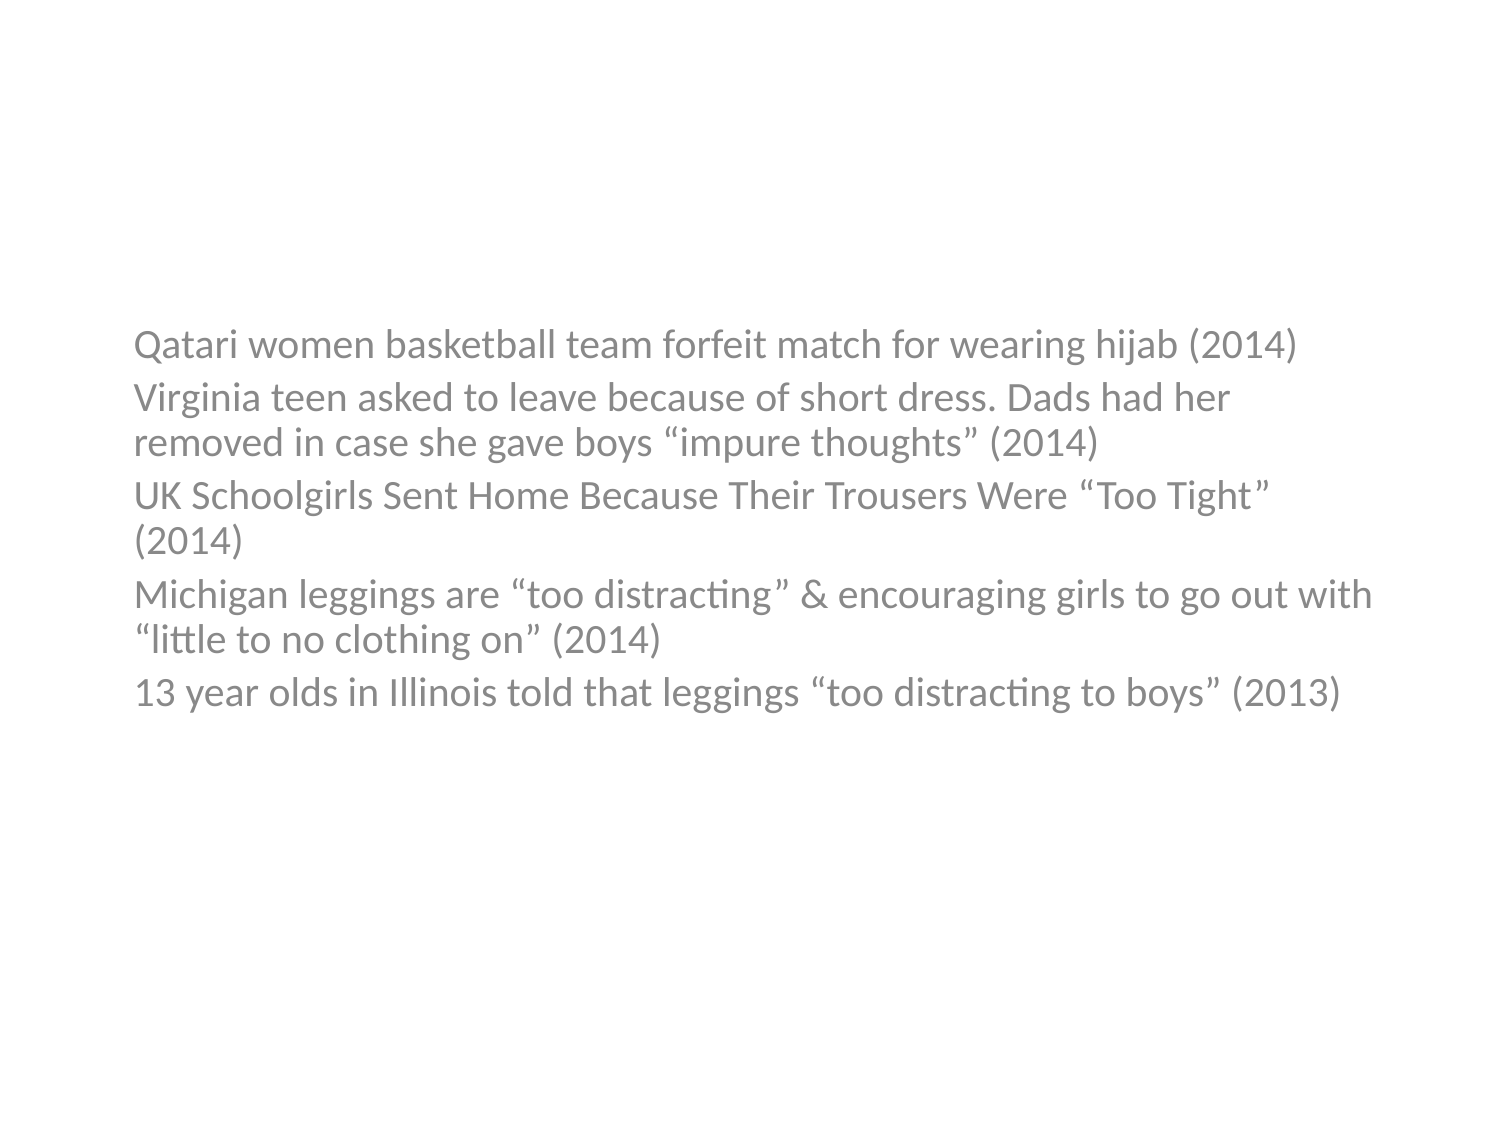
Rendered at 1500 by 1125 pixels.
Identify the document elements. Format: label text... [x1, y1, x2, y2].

list Qatari women basketball team forfeit match for wearing hijab (2014) Virginia teen asked to leave because of short dress. Dads had her removed in case she gave boys “impure thoughts” (2014) UK Schoolgirls Sent Home Because Their Trousers Were “Too Tight” (2014) Michigan leggings are “too distracting” & encouraging girls to go out with “little to no clothing on” (2014) 13 year olds in Illinois told that leggings “too distracting to boys” (2013) [118, 283, 1394, 723]
